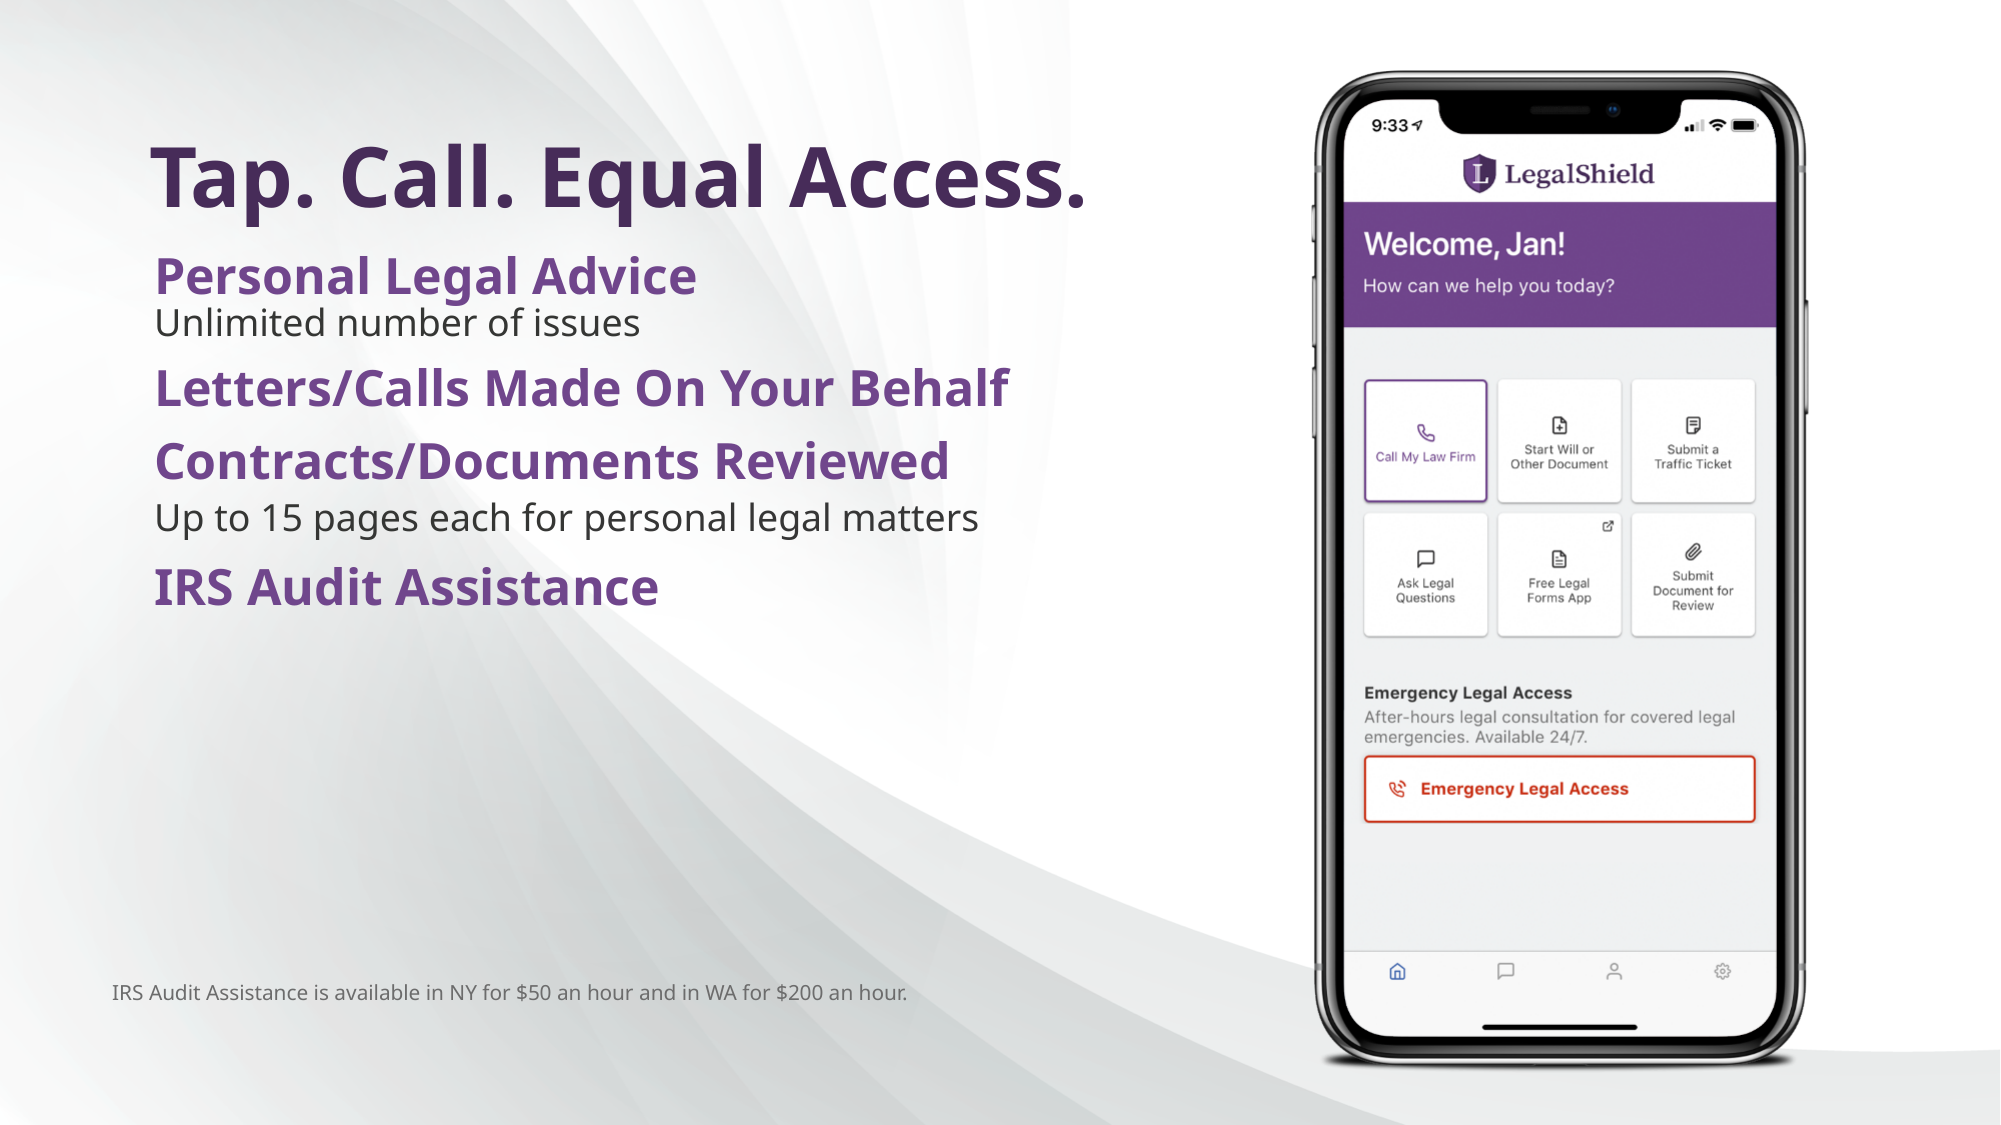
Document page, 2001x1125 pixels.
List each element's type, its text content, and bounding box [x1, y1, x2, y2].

picture [0, 0, 2001, 1125]
text_box Tap. Call. Equal Access. [134, 116, 1184, 231]
text_box IRS Audit Assistance is available in NY for $50 an hour and in WA for $200 an hour. [97, 972, 1223, 1012]
text_box Personal Legal Advice Unlimited number of issues Letters/Calls Made On Your Behalf Contracts/Documents Reviewed Up to 15 pages each for personal legal matters IRS Audit Assistance [139, 238, 1215, 972]
